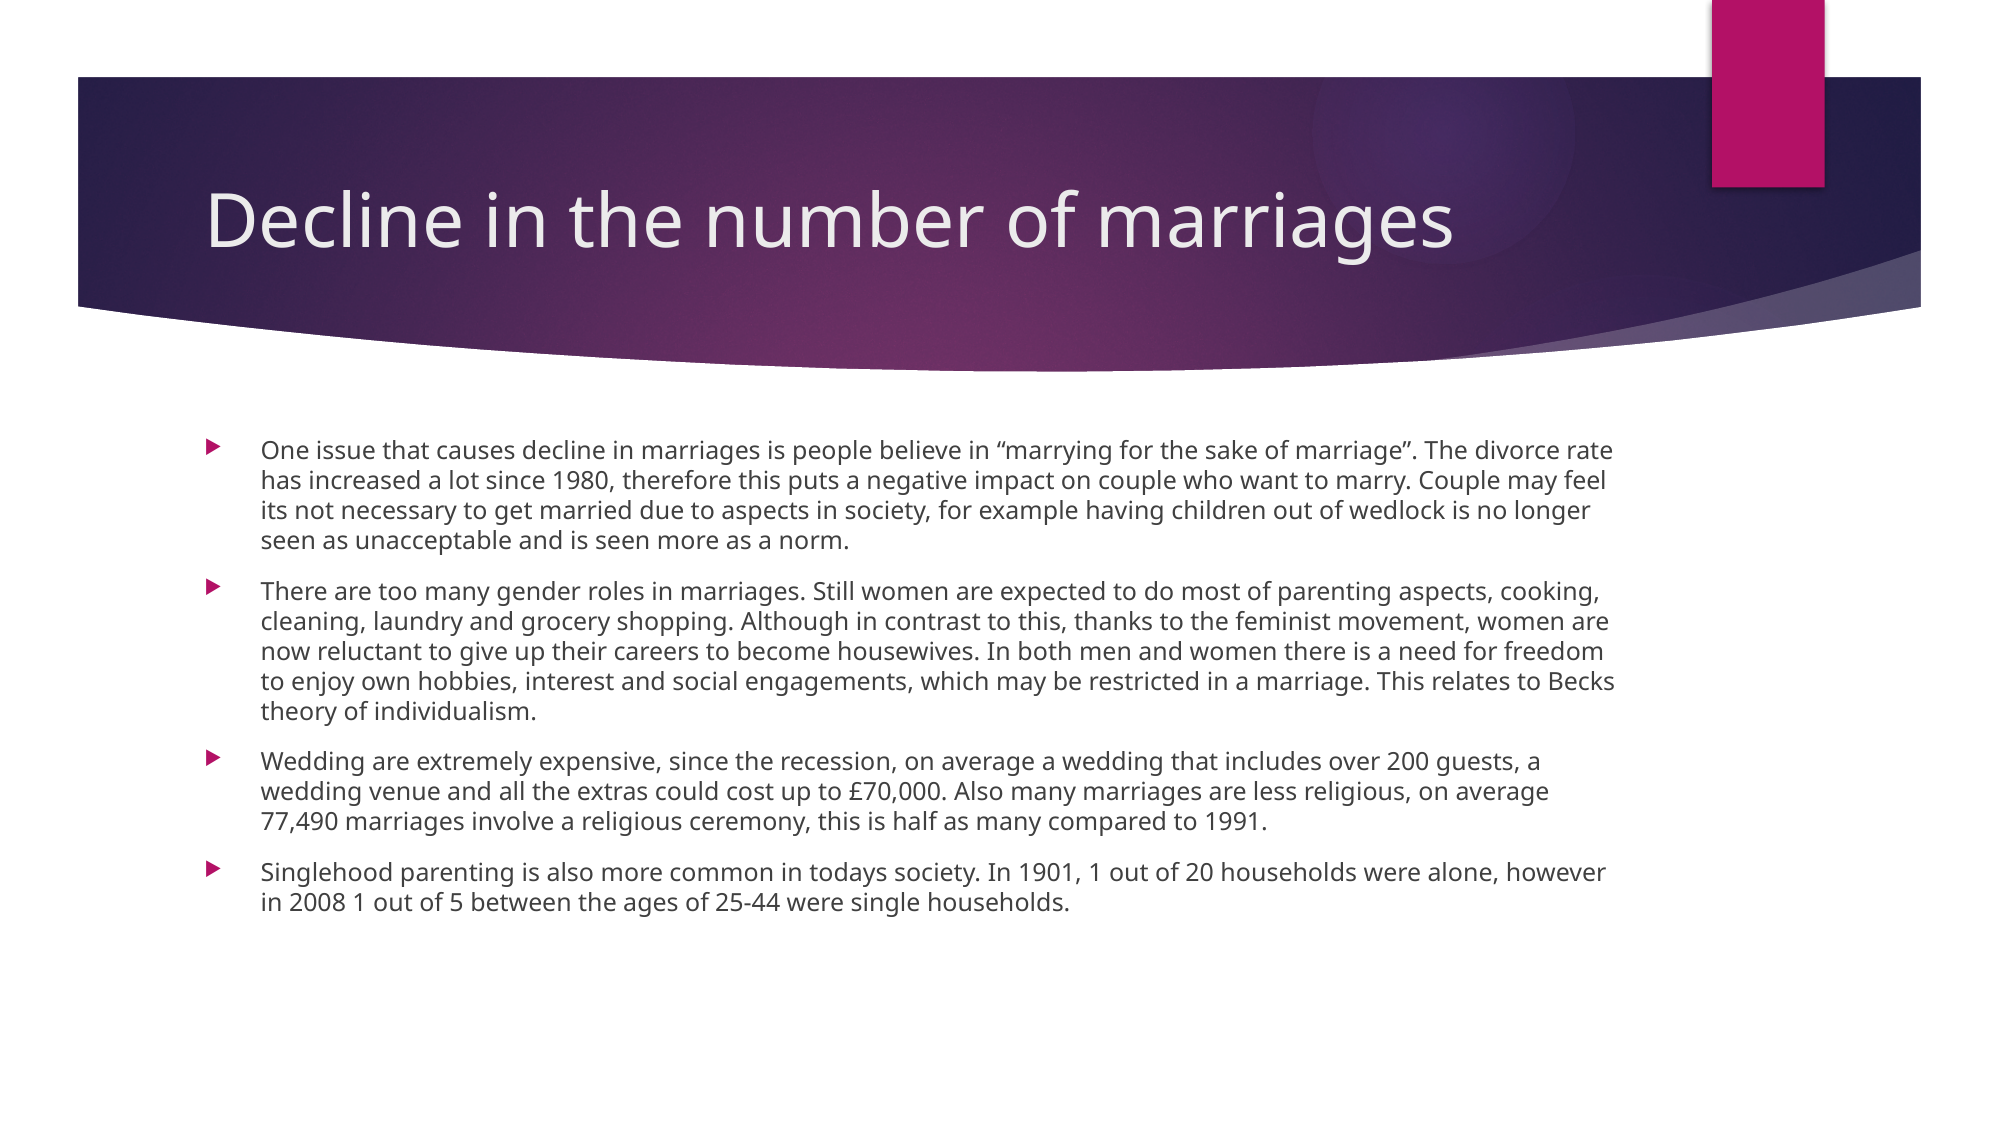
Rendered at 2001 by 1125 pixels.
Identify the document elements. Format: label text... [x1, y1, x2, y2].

title Decline in the number of marriages [189, 159, 1627, 276]
list One issue that causes decline in marriages is people believe in “marrying for the sake of marriage”. The divorce rate has increased a lot since 1980, therefore this puts a negative impact on couple who want to marry. Couple may feel its not necessary to get married due to aspects in society, for example having children out of wedlock is no longer seen as unacceptable and is seen more as a norm. There are too many gender roles in marriages. Still women are expected to do most of parenting aspects, cooking, cleaning, laundry and grocery shopping. Although in contrast to this, thanks to the feminist movement, women are now reluctant to give up their careers to become housewives. In both men and women there is a need for freedom to enjoy own hobbies, interest and social engagements, which may be restricted in a marriage. This relates to Becks theory of individualism. Wedding are extremely expensive, since the recession, on average a wedding that includes over 200 guests, a wedding venue and all the extras could cost up to £70,000. Also many marriages are less religious, on average 77,490 marriages involve a religious ceremony, this is half as many compared to 1991. Singlehood parenting is also more common in todays society. In 1901, 1 out of 20 households were alone, however in 2008 1 out of 5 between the ages of 25-44 were single households. [189, 427, 1638, 988]
